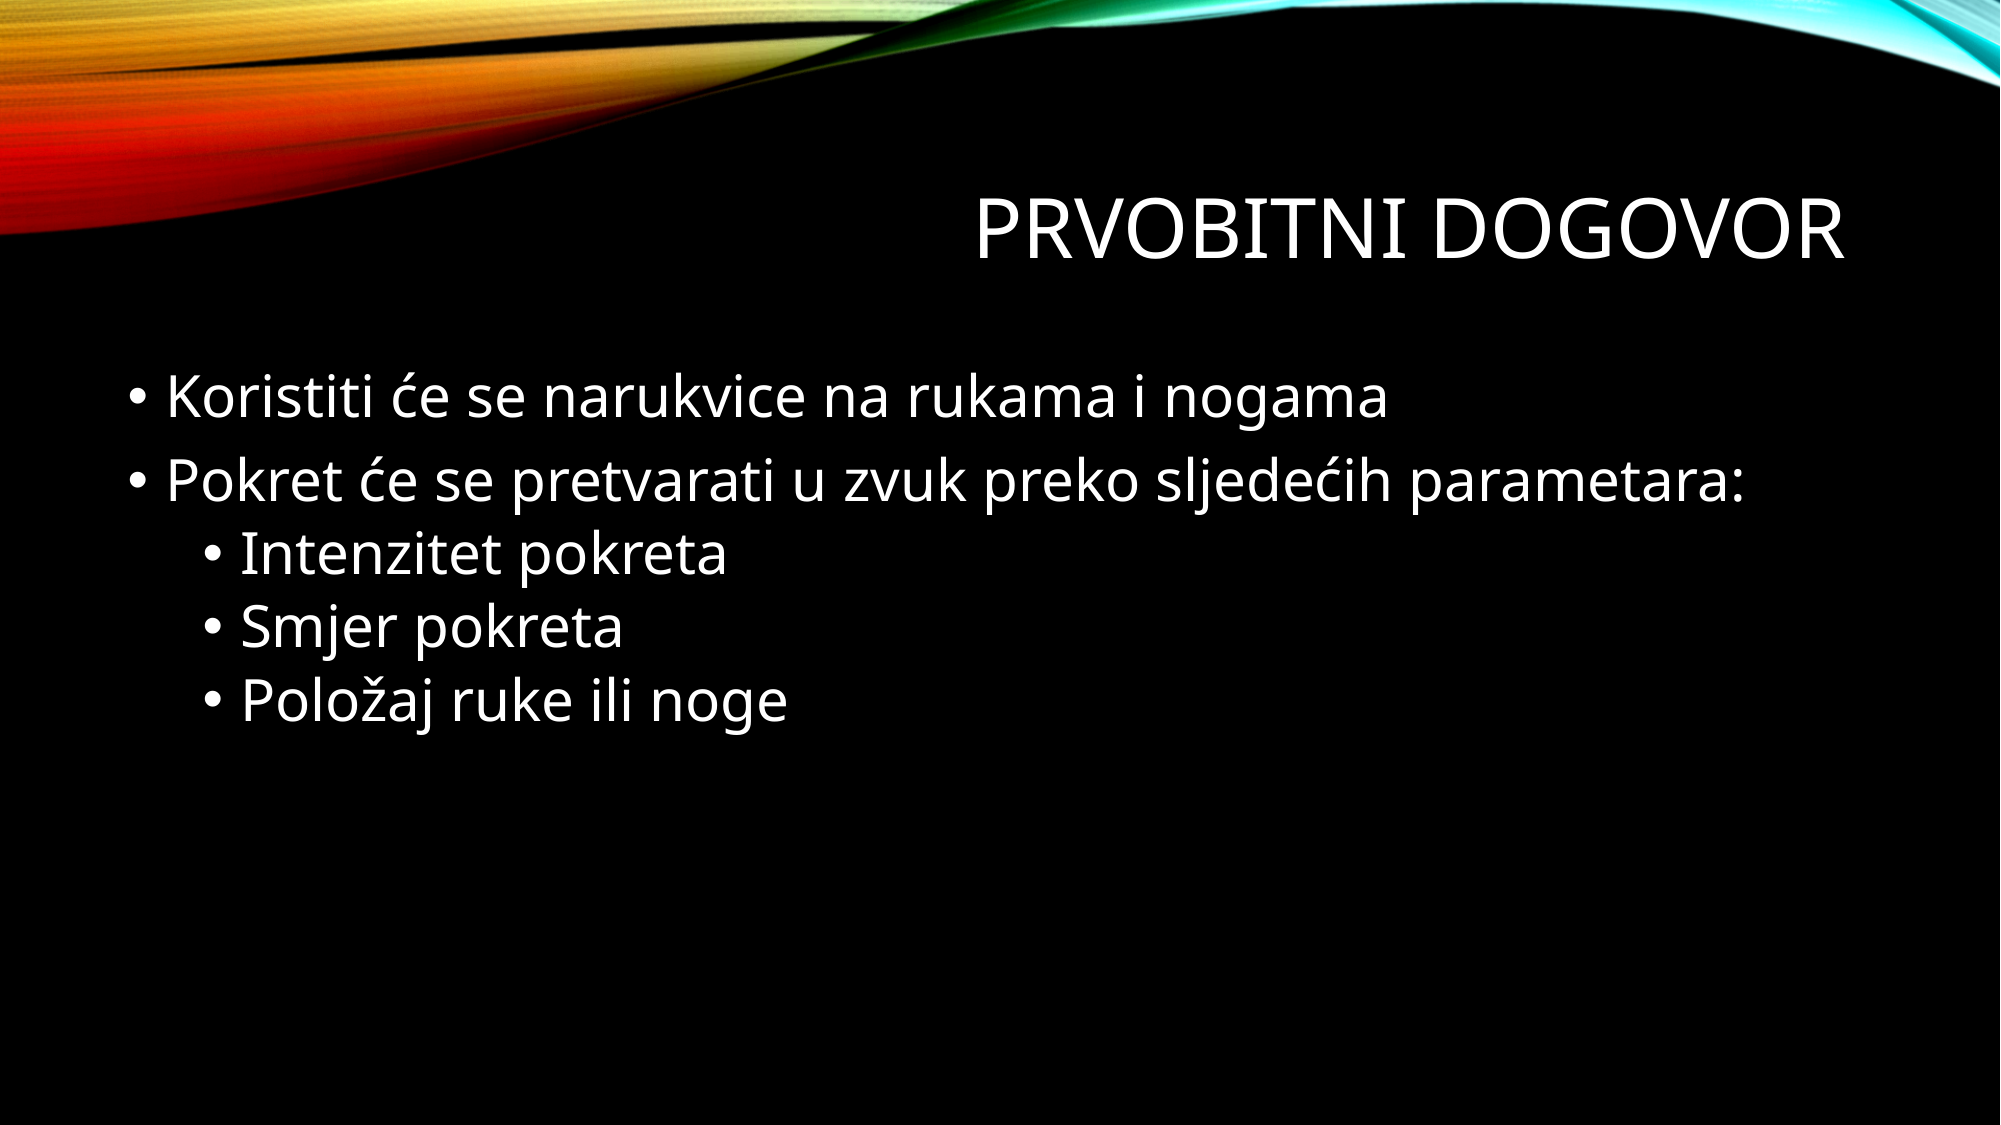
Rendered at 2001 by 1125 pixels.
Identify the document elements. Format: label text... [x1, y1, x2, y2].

title Prvobitni dogovor [474, 125, 1888, 338]
picture [0, 0, 2000, 237]
list Koristiti će se narukvice na rukama i nogama Pokret će se pretvarati u zvuk preko sljedećih parametara: Intenzitet pokreta Smjer pokreta Položaj ruke ili noge [112, 360, 1888, 1021]
